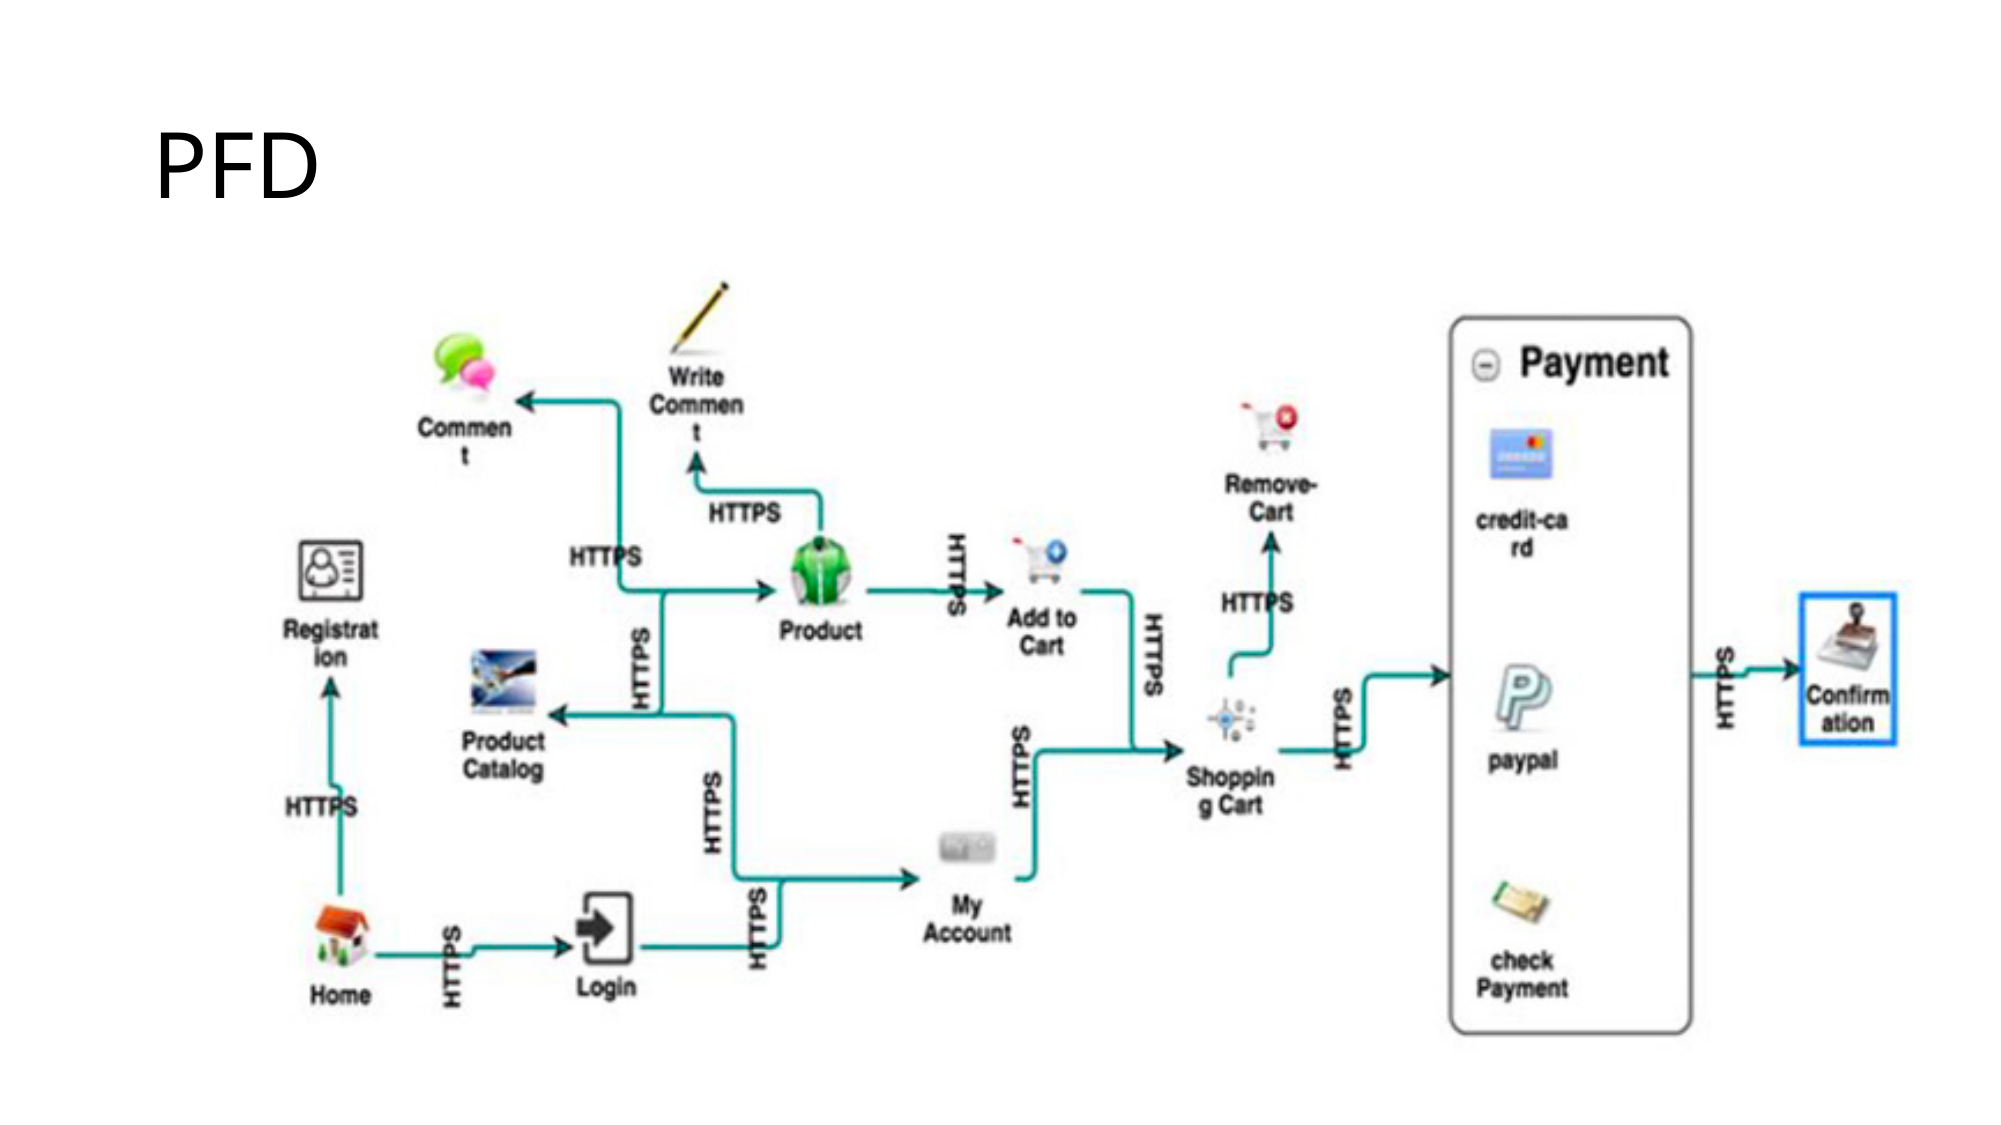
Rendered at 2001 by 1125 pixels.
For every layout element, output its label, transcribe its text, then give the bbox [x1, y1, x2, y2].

title PFD [137, 59, 1863, 278]
picture [232, 210, 1935, 1125]
